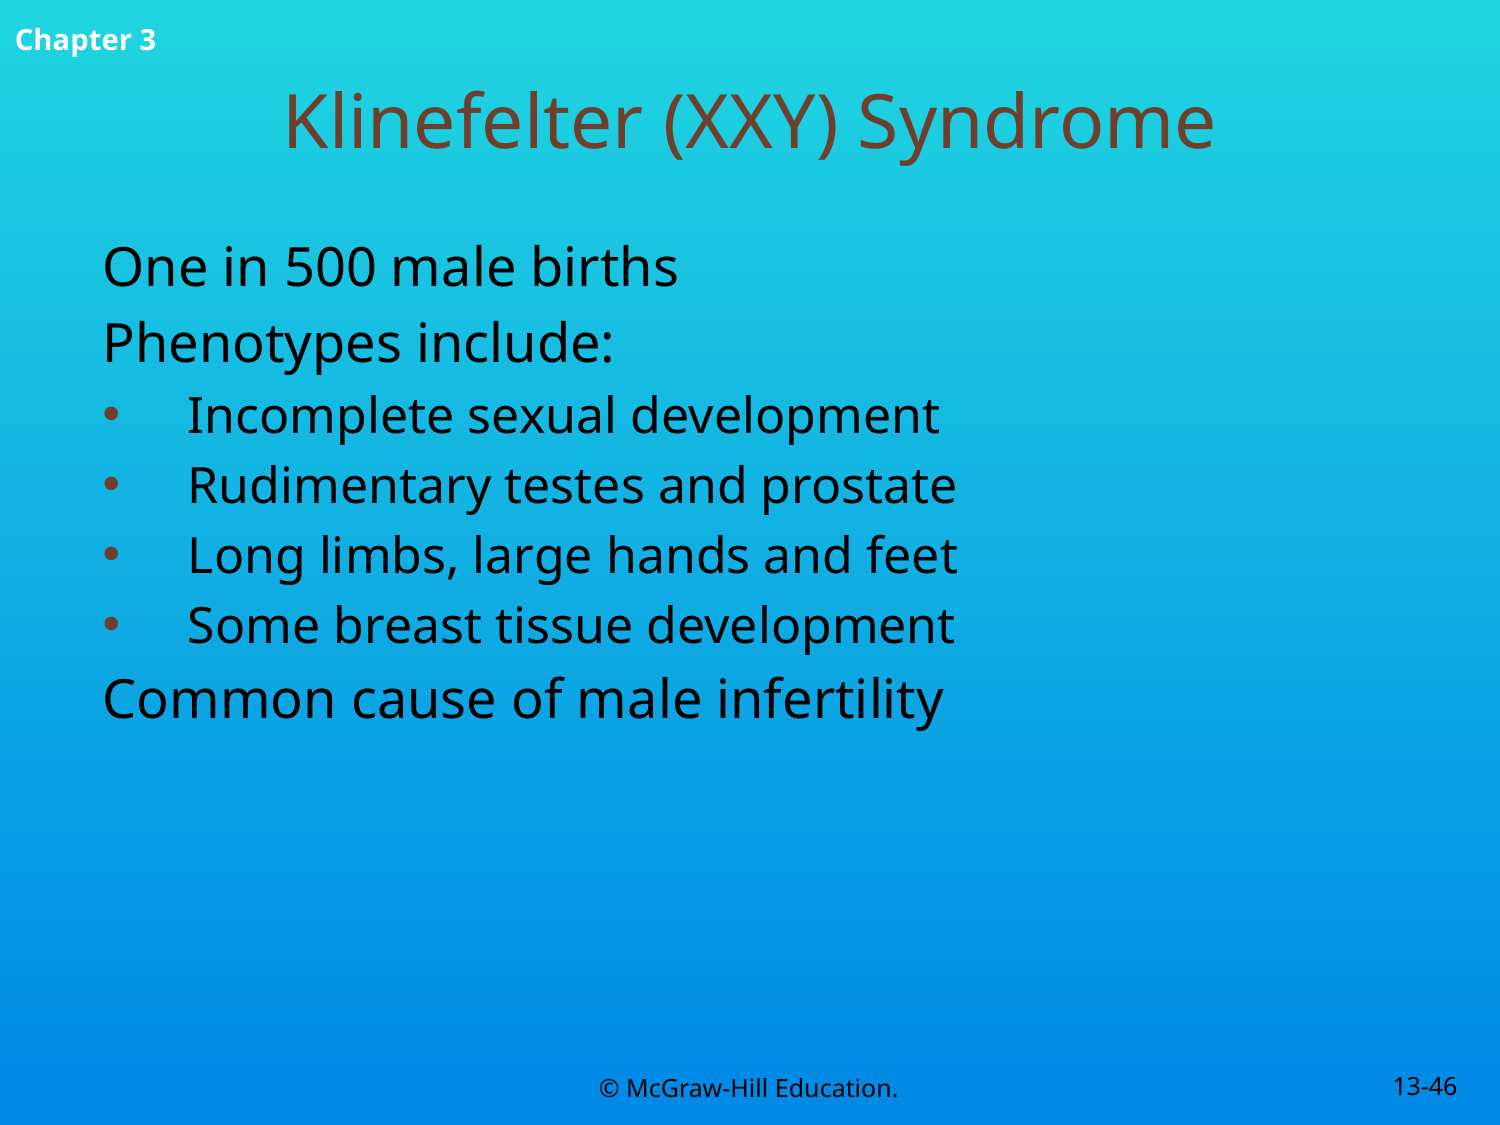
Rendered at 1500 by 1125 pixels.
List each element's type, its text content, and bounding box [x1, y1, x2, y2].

list One in 500 male births Phenotypes include: Incomplete sexual development Rudimentary testes and prostate Long limbs, large hands and feet Some breast tissue development Common cause of male infertility [87, 224, 1425, 1050]
title Klinefelter (XXY) Syndrome [25, 24, 1475, 213]
